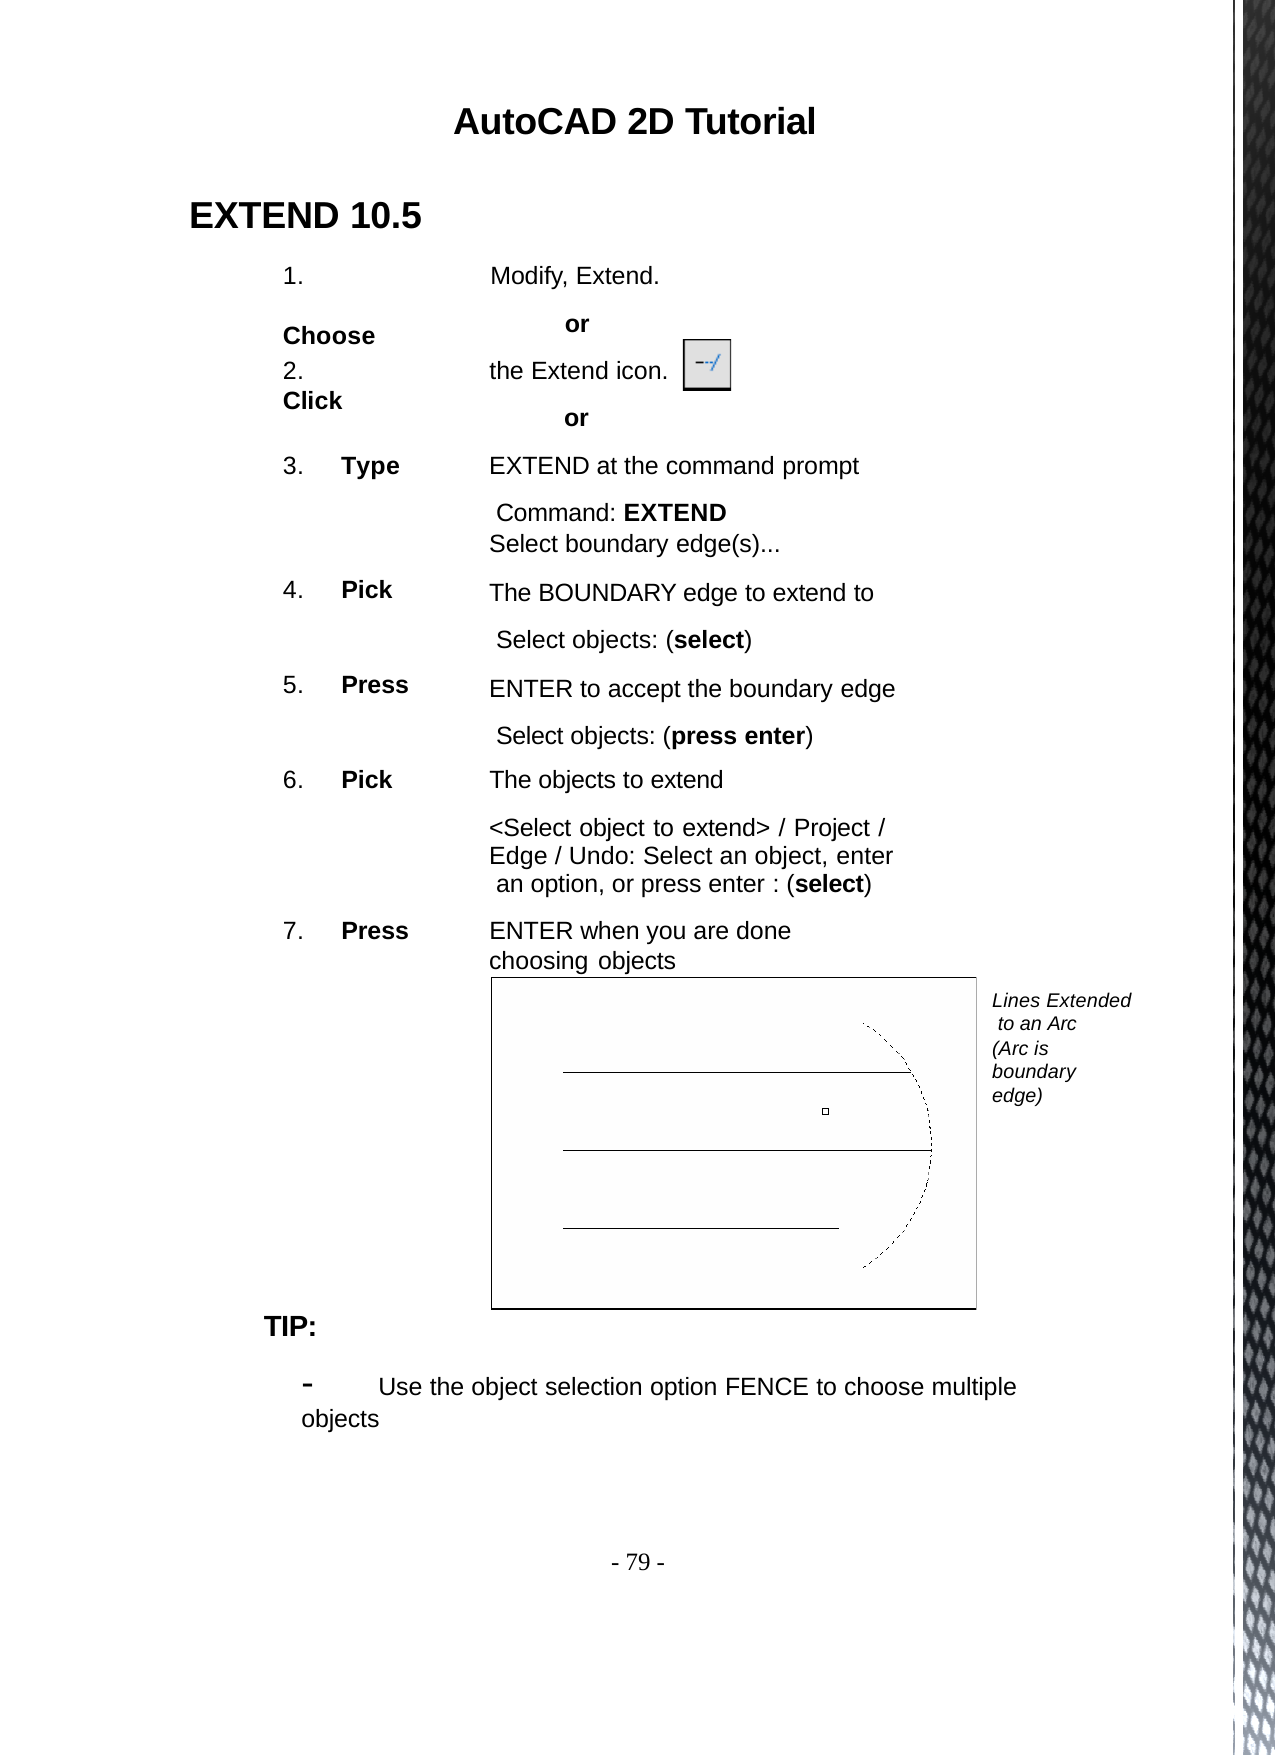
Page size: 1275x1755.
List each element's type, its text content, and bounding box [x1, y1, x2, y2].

text_box 3. Type [280, 447, 400, 480]
text_box 6. Pick [280, 761, 393, 794]
text_box 7. Press [280, 912, 410, 945]
picture [1230, 0, 1275, 1755]
text_box 2. Click [280, 352, 401, 415]
text_box - 79 - [608, 1546, 669, 1576]
text_box Modify, Extend. or the Extend icon. or EXTEND at the command prompt Command: EXTEND Select boundary edge(s)... The BOUNDARY edge to extend to Select objects: (select) ENTER to accept the boundary edge Select objects: (press enter) The objects to extend <Select object to extend> / Project / Edge / Undo: Select an object, enter an option, or press enter : (select) ENTER when you are done choosing objects [486, 257, 992, 974]
text_box AutoCAD 2D Tutorial [451, 95, 822, 143]
text_box 5. Press [280, 666, 410, 699]
text_box EXTEND 10.5 1. Choose [187, 188, 435, 350]
text_box 4. Pick [280, 571, 393, 604]
text_box [491, 976, 977, 1292]
text_box TIP: - Use the object selection option FENCE to choose multiple objects [261, 1292, 1062, 1433]
text_box Lines Extended to an Arc (Arc is boundary edge) [990, 985, 1202, 1107]
